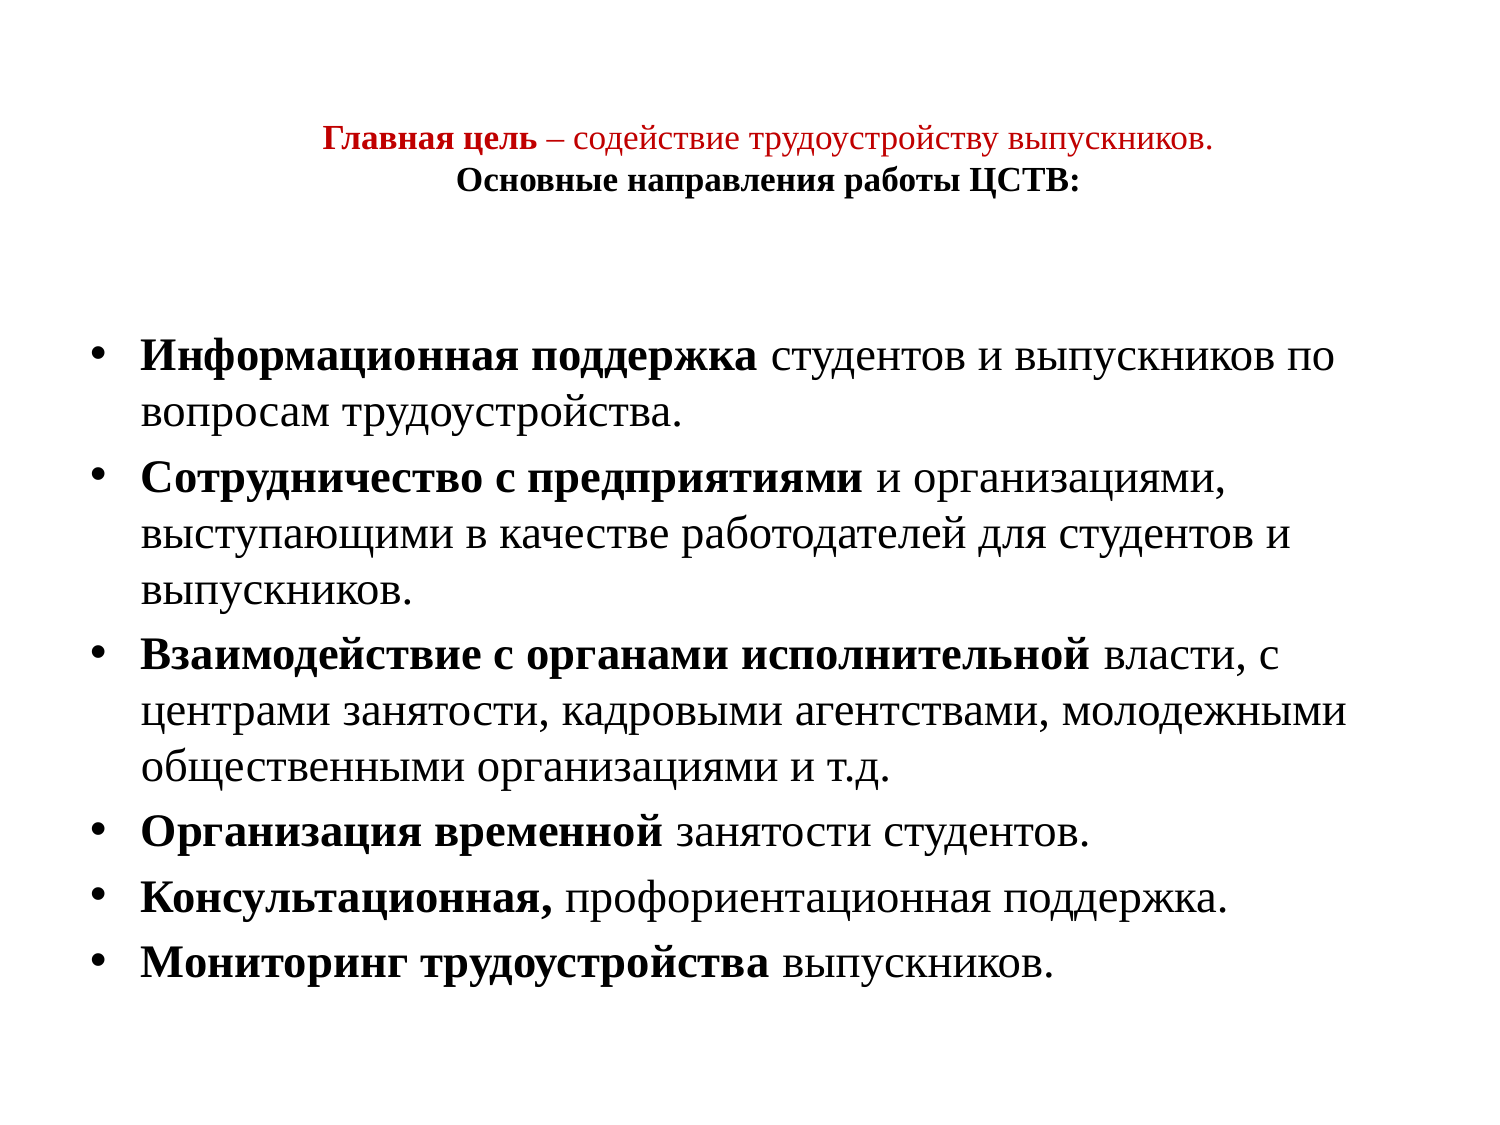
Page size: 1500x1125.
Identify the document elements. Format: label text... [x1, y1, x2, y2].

list Информационная поддержка студентов и выпускников по вопросам трудоустройства. Сотрудничество с предприятиями и организациями, выступающими в качестве работодателей для студентов и выпускников. Взаимодействие с органами исполнительной власти, с центрами занятости, кадровыми агентствами, молодежными общественными организациями и т.д. Организация временной занятости студентов. Консультационная, профориентационная поддержка. Мониторинг трудоустройства выпускников. [75, 316, 1425, 1005]
title Главная цель – содействие трудоустройству выпускников. Основные направления работы ЦСТВ: [93, 58, 1444, 260]
